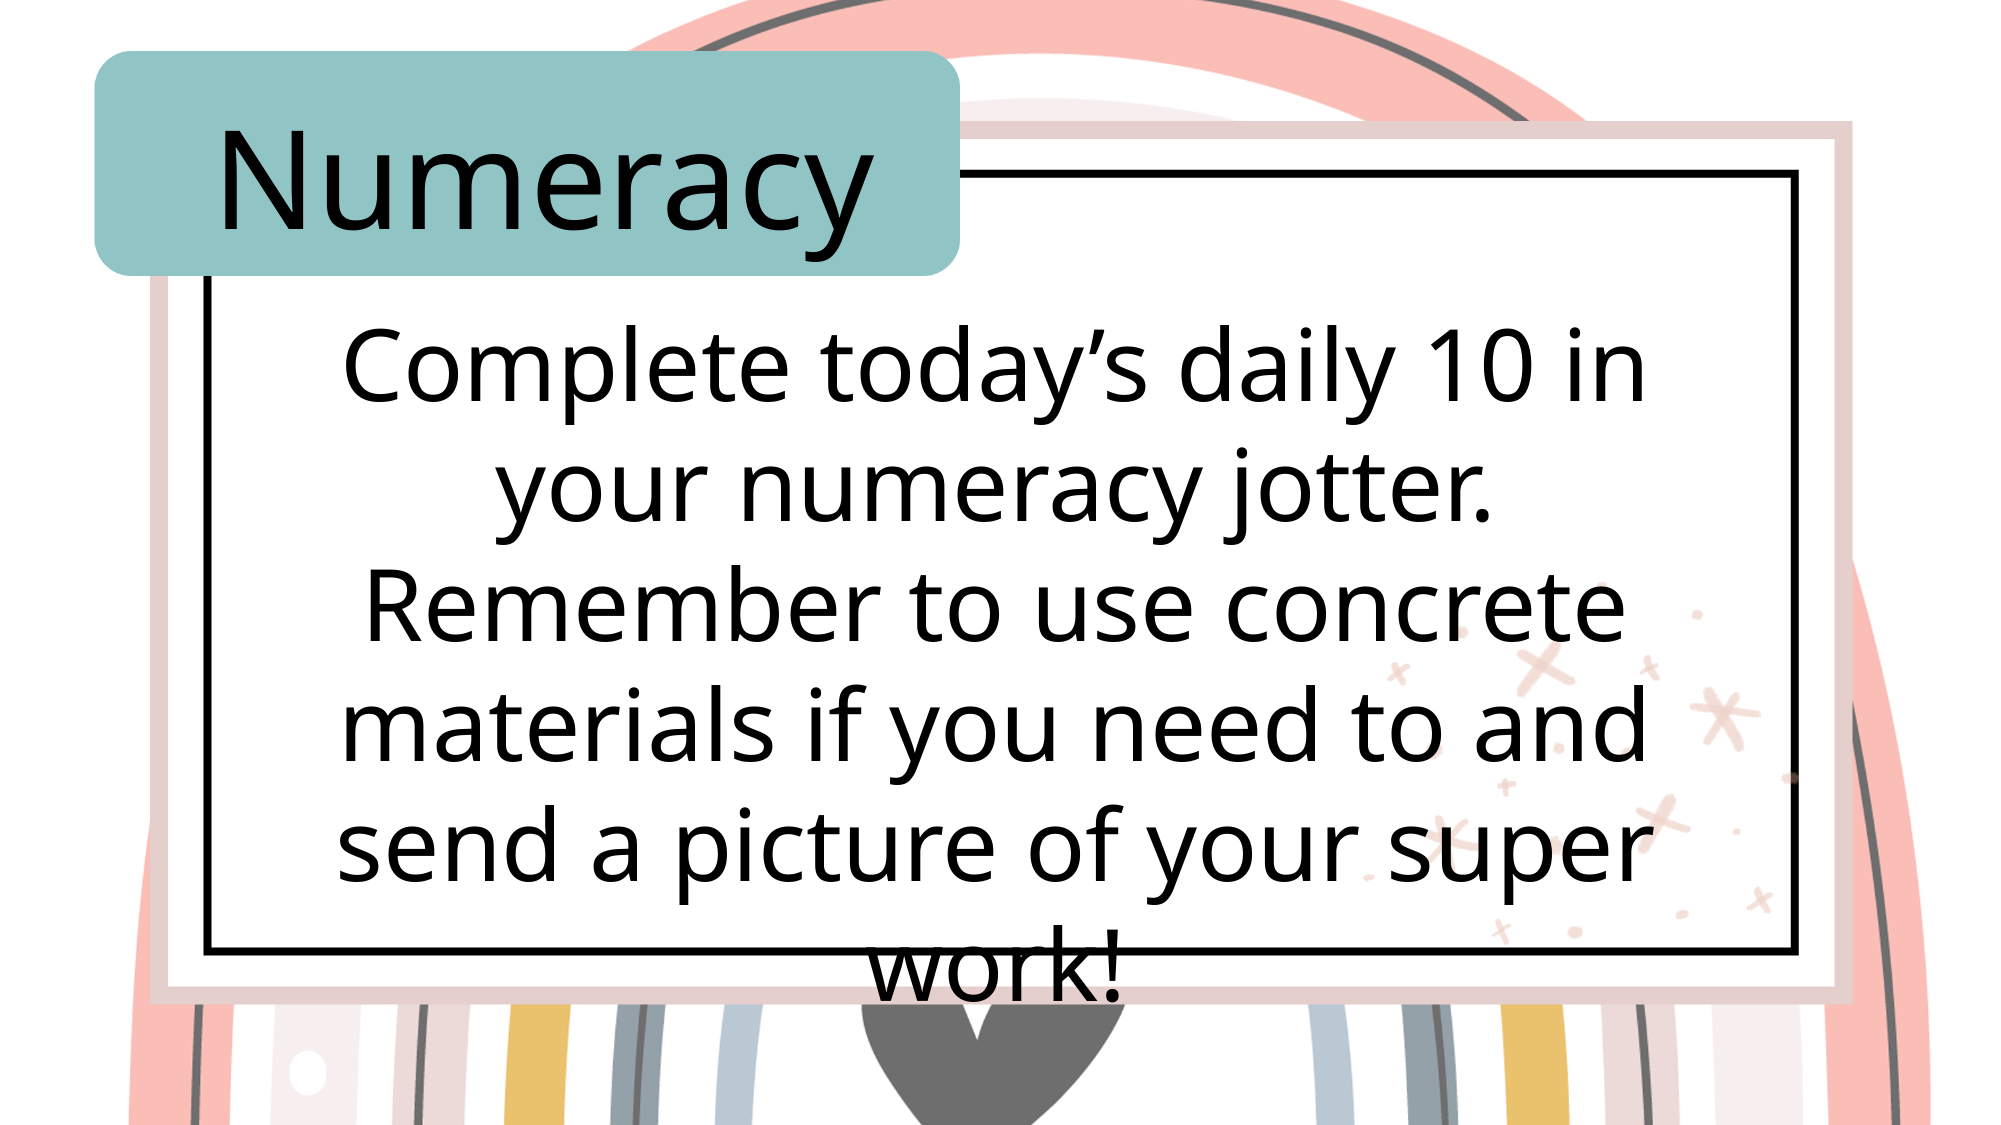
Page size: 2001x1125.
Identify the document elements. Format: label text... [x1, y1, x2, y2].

text_box Numeracy [148, 84, 940, 264]
picture [0, 0, 2001, 1125]
text_box Complete today’s daily 10 in your numeracy jotter. Remember to use concrete materials if you need to and send a picture of your super work! [223, 294, 1769, 1125]
